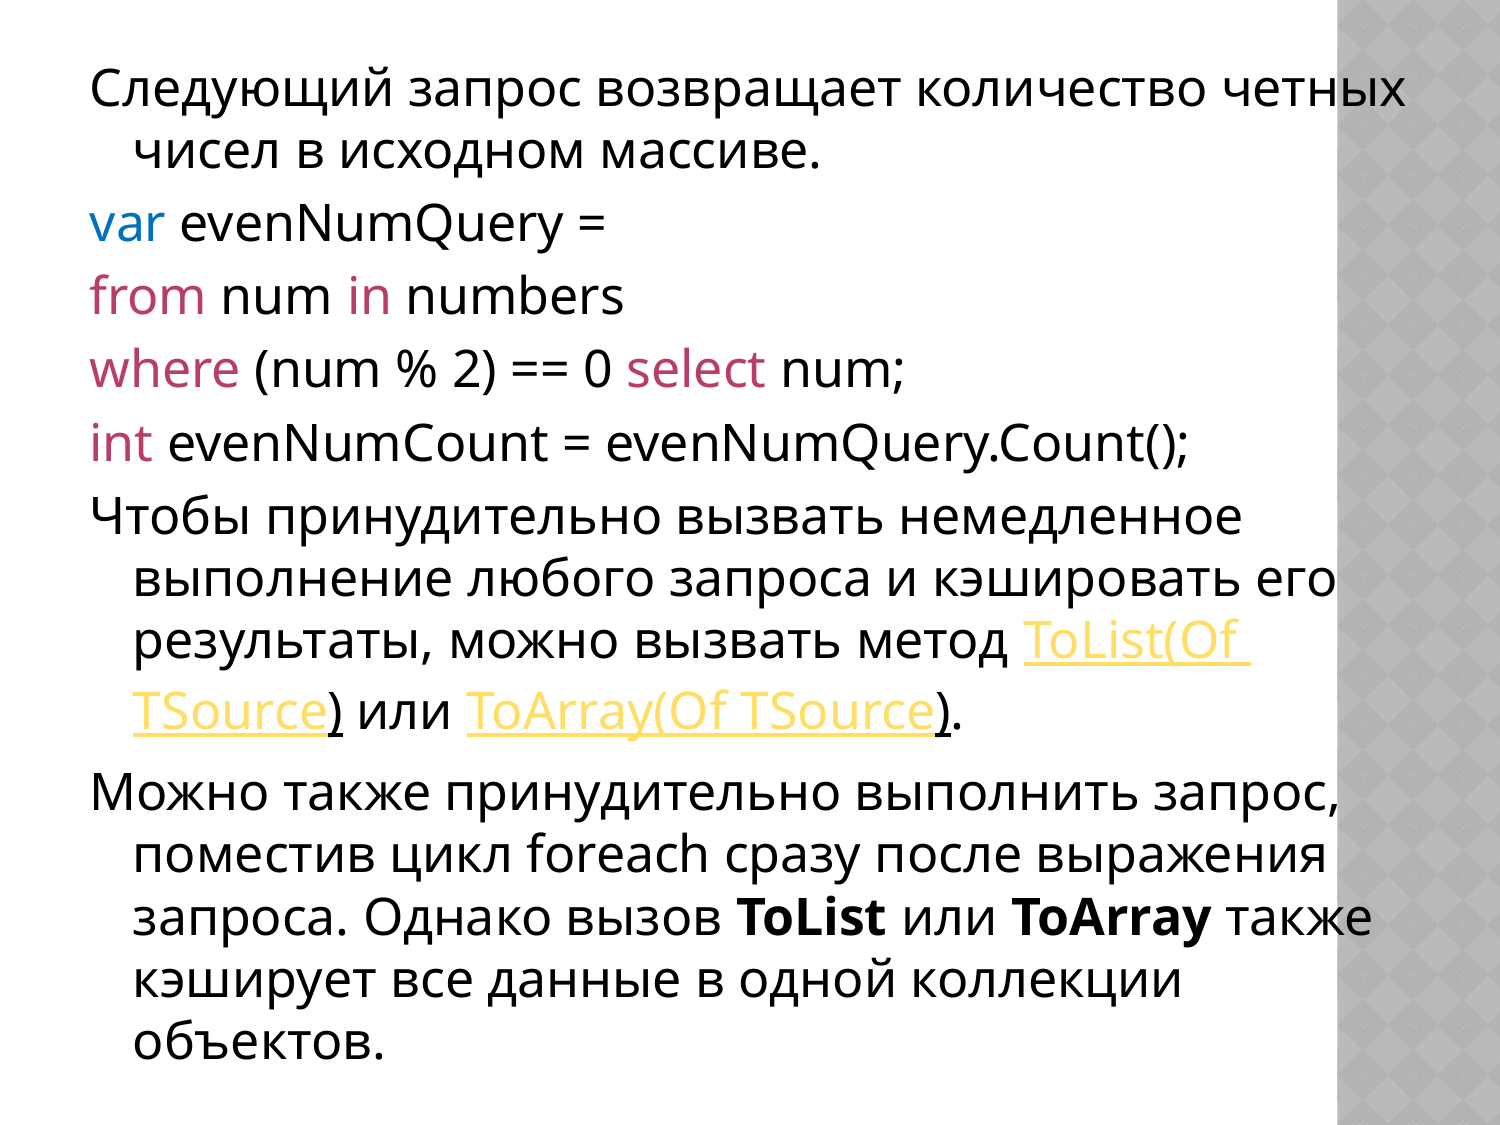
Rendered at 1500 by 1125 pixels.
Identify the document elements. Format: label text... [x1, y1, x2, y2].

list Следующий запрос возвращает количество четных чисел в исходном массиве. var evenNumQuery = from num in numbers where (num % 2) == 0 select num; int evenNumCount = evenNumQuery.Count(); Чтобы принудительно вызвать немедленное выполнение любого запроса и кэшировать его результаты, можно вызвать метод ToList(Of TSource) или ToArray(Of TSource). Можно также принудительно выполнить запрос, поместив цикл foreach сразу после выражения запроса. Однако вызов ToList или ToArray также кэширует все данные в одной коллекции объектов. [75, 46, 1425, 1079]
